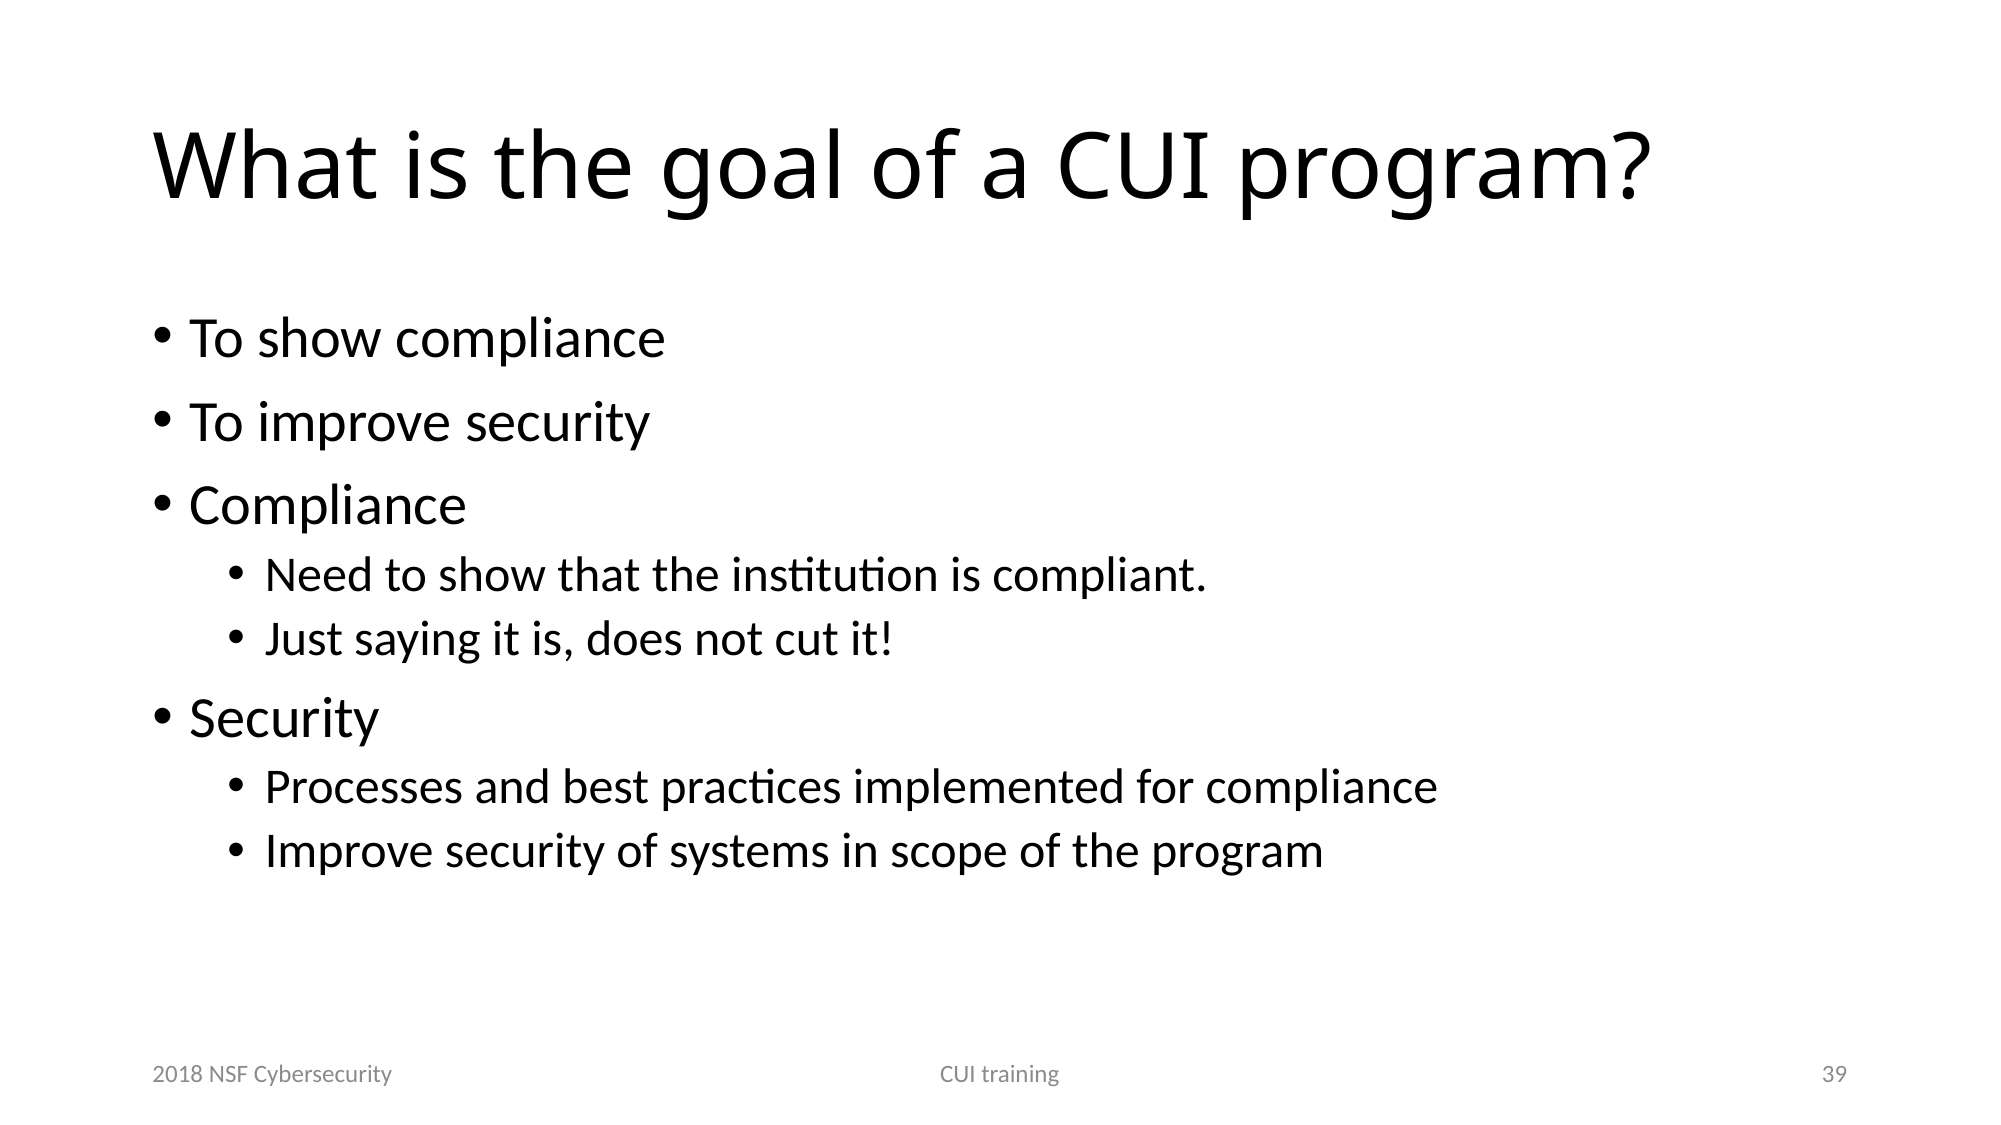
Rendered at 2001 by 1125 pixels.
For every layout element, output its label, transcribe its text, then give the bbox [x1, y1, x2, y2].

slide_number 2018 NSF Cybersecurity [137, 1042, 588, 1103]
list To show compliance To improve security Compliance Need to show that the institution is compliant. Just saying it is, does not cut it! Security Processes and best practices implemented for compliance Improve security of systems in scope of the program [137, 299, 1863, 1014]
slide_number 39 [1412, 1042, 1863, 1103]
title What is the goal of a CUI program? [137, 59, 1863, 278]
footer CUI training [662, 1042, 1338, 1103]
